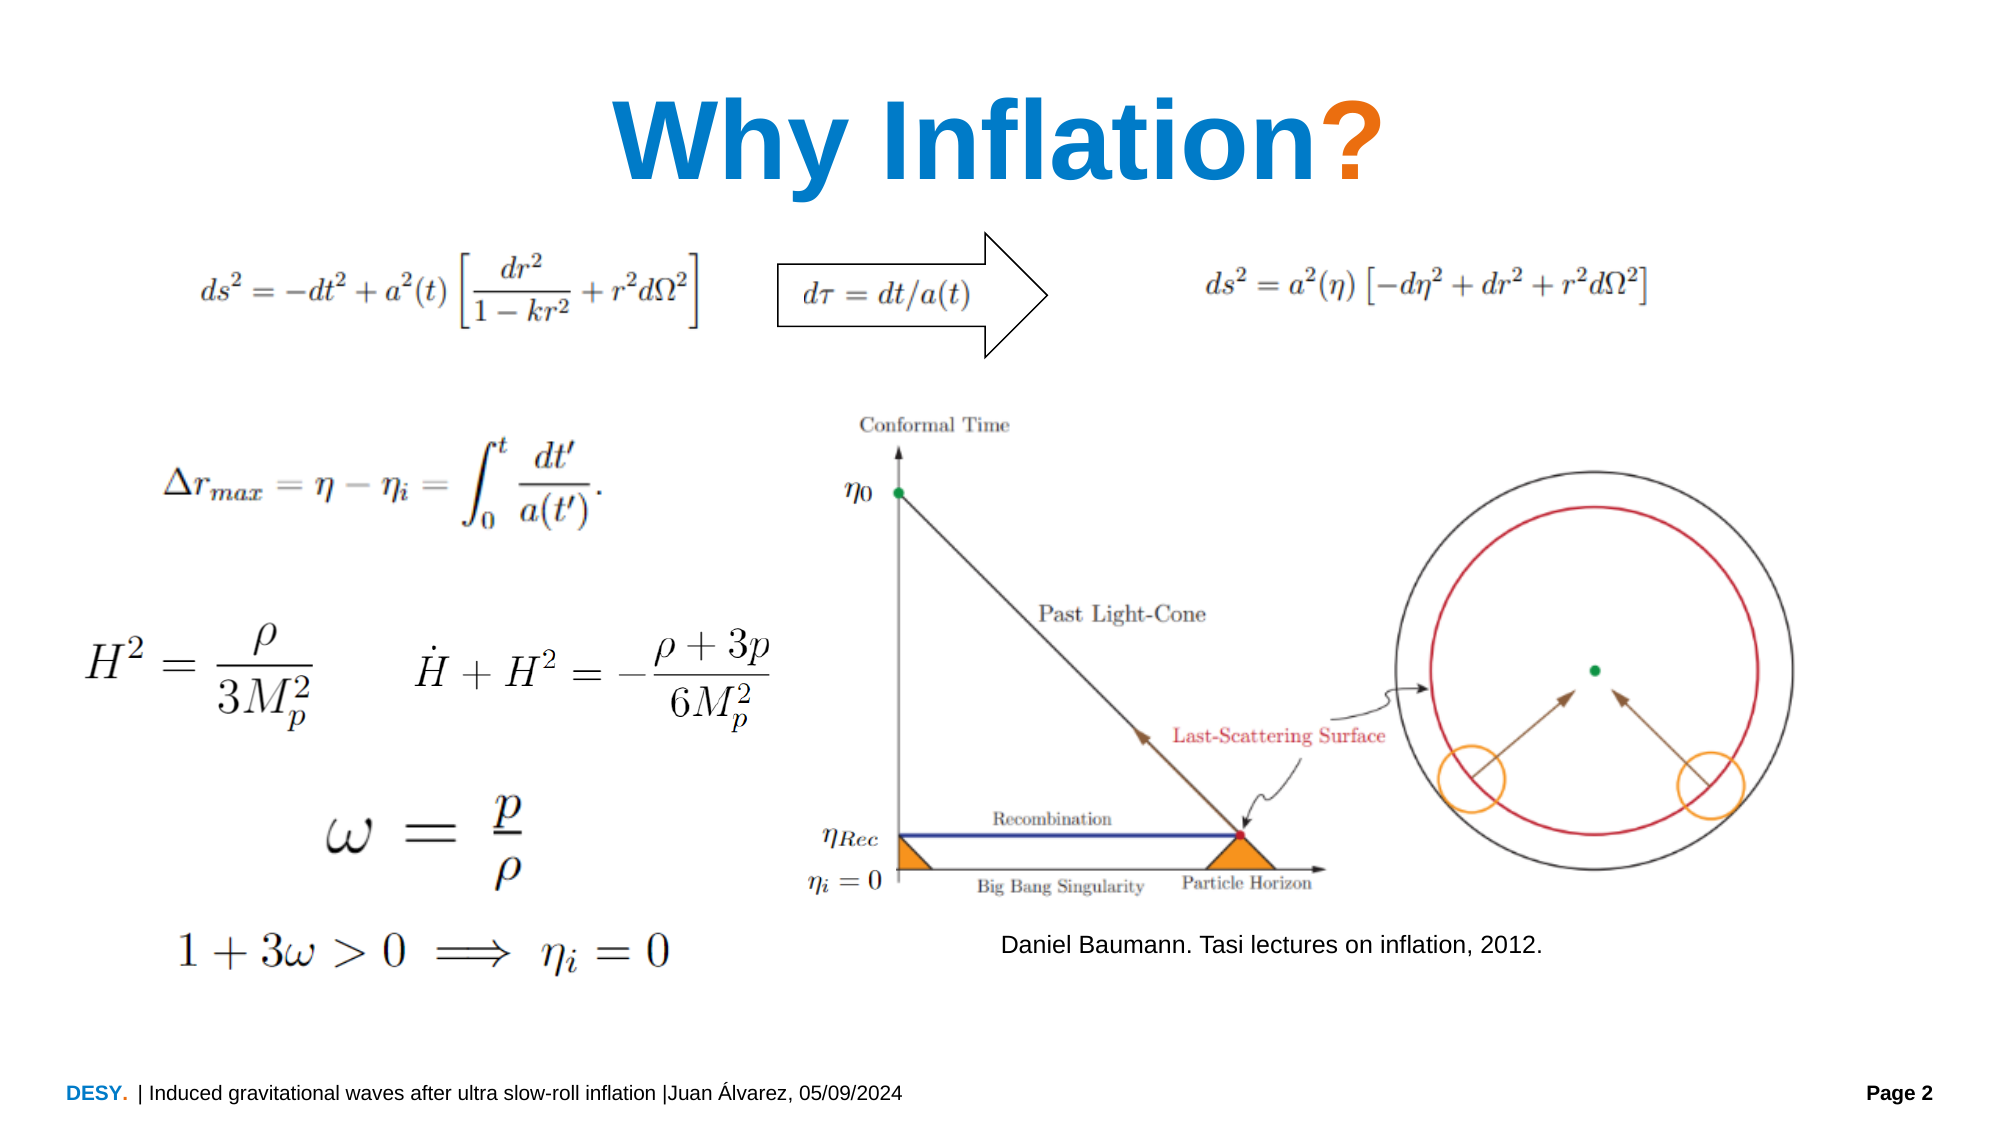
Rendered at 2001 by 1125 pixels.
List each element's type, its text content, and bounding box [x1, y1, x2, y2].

footer | Induced gravitational waves after ultra slow-roll inflation |Juan Álvarez, 05/09/2024 [137, 1079, 1762, 1111]
title Why Inflation? [0, 82, 2000, 279]
picture [183, 231, 704, 340]
text_box [776, 230, 1049, 360]
text_box Daniel Baumann. Tasi lectures on inflation, 2012. [986, 921, 1984, 967]
picture [1188, 245, 1650, 321]
picture [397, 594, 776, 756]
picture [163, 777, 680, 1020]
picture [793, 389, 1806, 910]
picture [137, 404, 647, 550]
picture [804, 269, 971, 321]
picture [60, 575, 345, 746]
